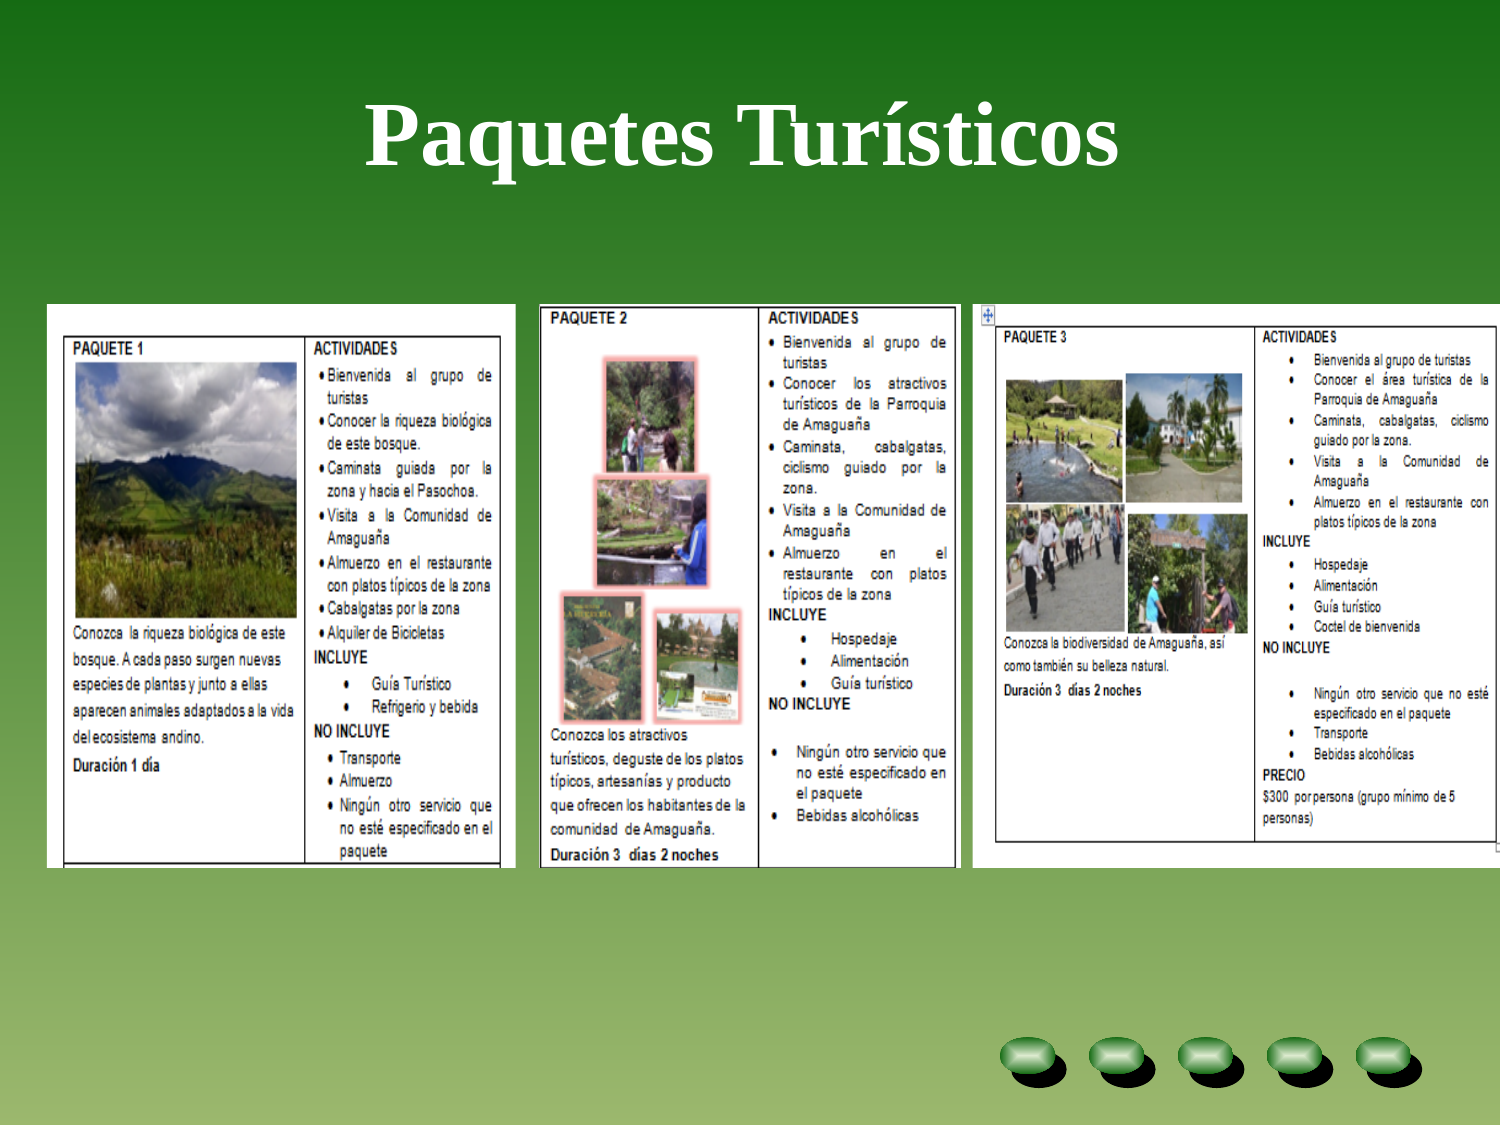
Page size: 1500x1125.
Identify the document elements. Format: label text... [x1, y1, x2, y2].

title Paquetes Turísticos [116, 34, 1392, 223]
picture [972, 304, 1500, 868]
picture [538, 304, 962, 868]
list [46, 304, 516, 868]
